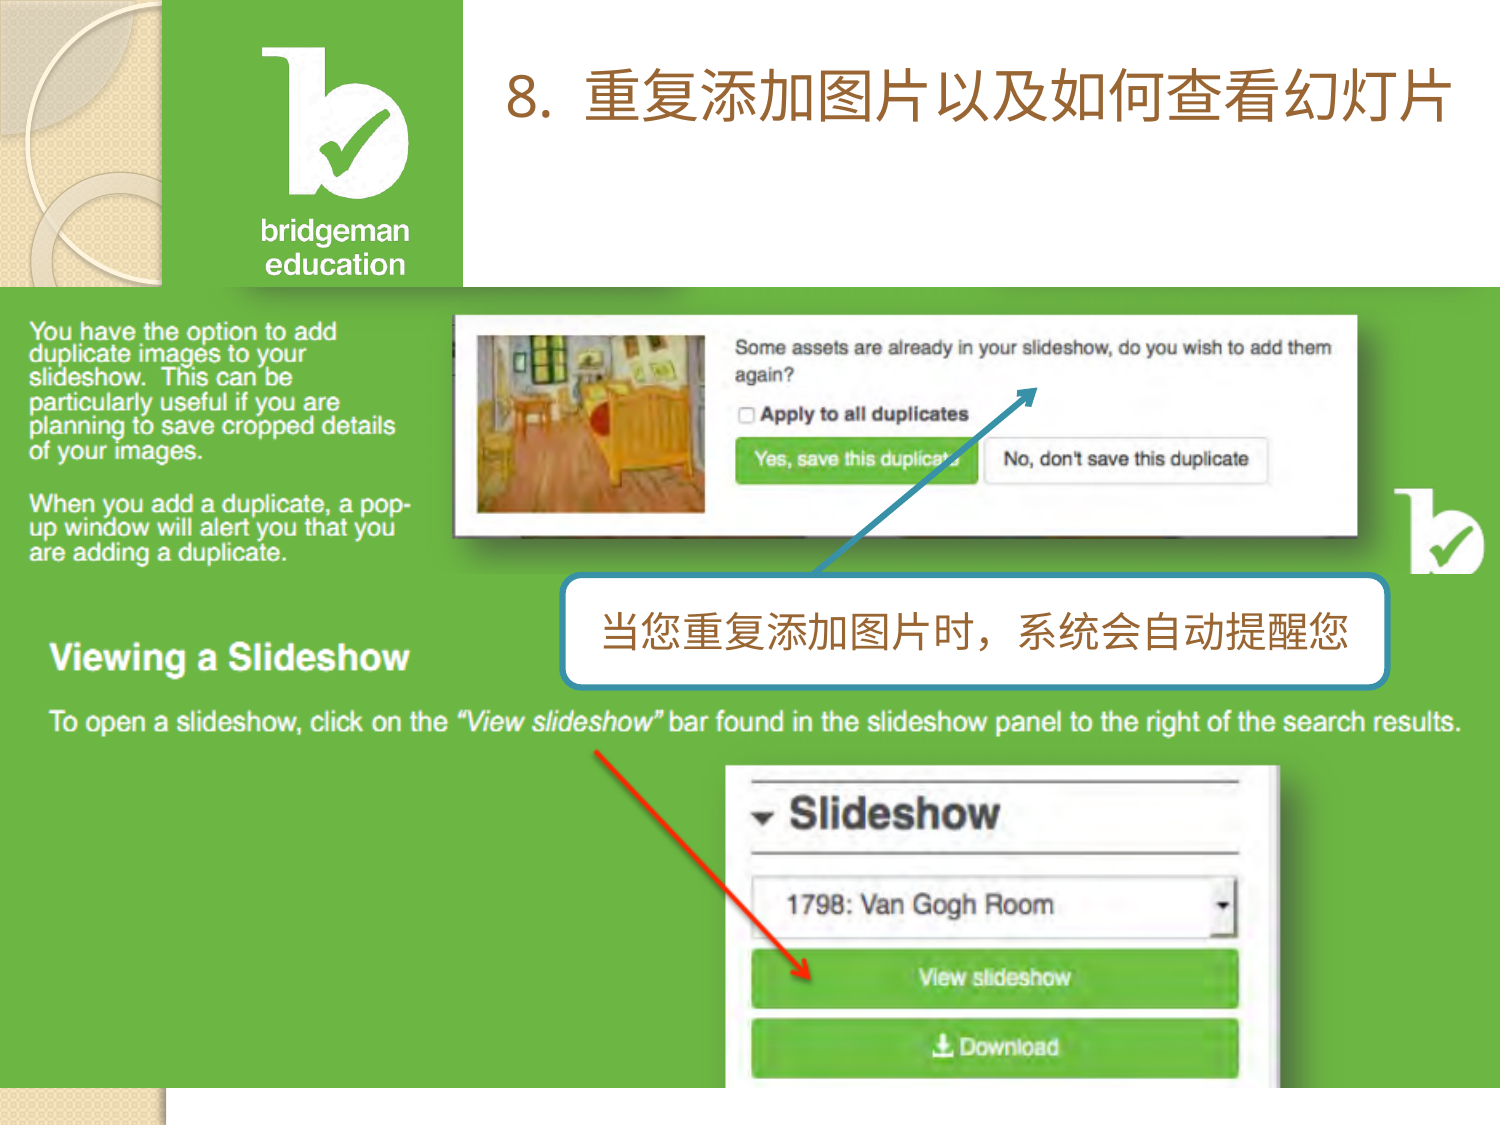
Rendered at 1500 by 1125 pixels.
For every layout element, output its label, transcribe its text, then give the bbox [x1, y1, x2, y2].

picture [0, 0, 1500, 1088]
title 8. 重复添加图片以及如何查看幻灯片 [467, 0, 1500, 188]
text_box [812, 387, 1038, 576]
